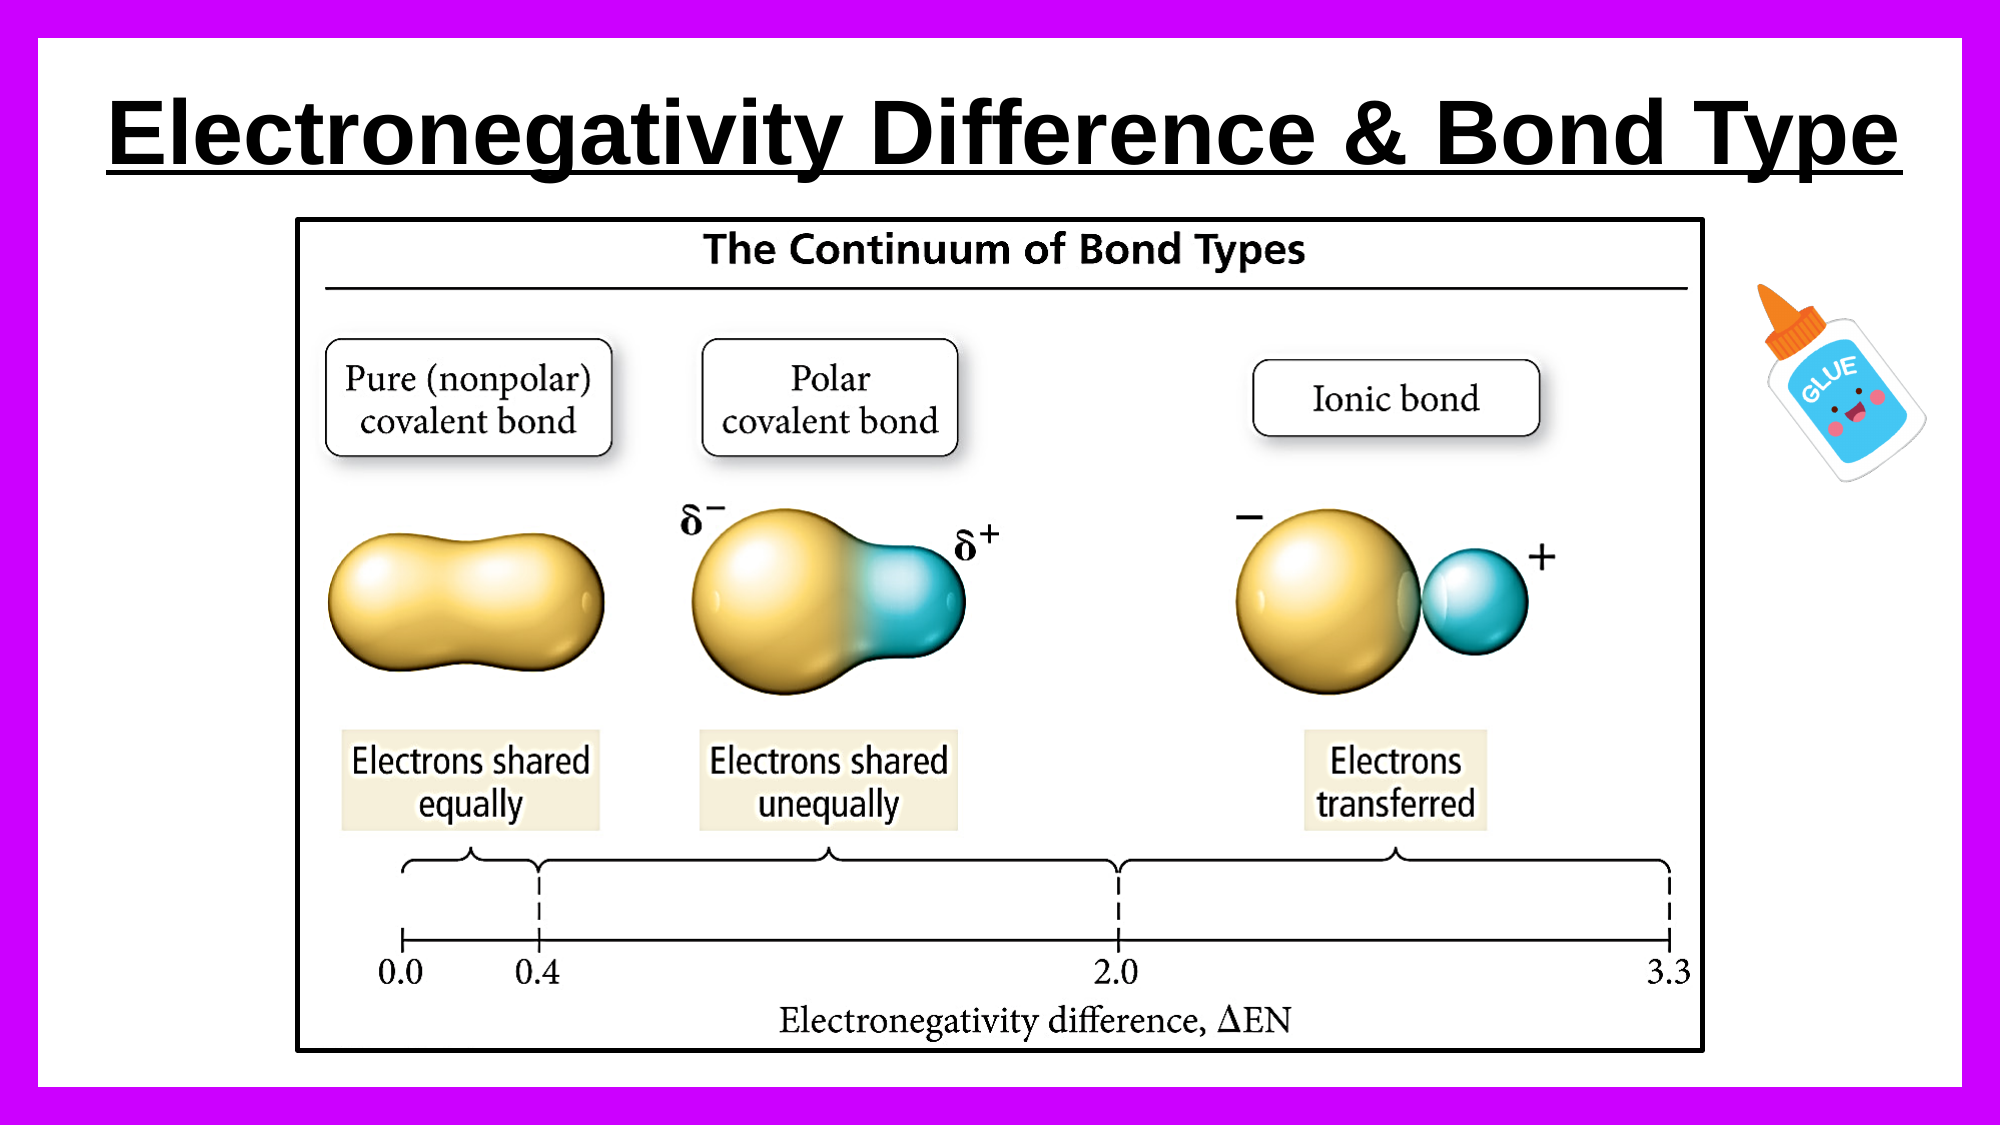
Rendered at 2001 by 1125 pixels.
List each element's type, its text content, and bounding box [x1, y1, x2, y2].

picture [1716, 252, 1933, 490]
picture [299, 221, 1701, 1049]
title Electronegativity Difference & Bond Type [90, 38, 1932, 223]
text_box [0, 0, 2000, 1125]
